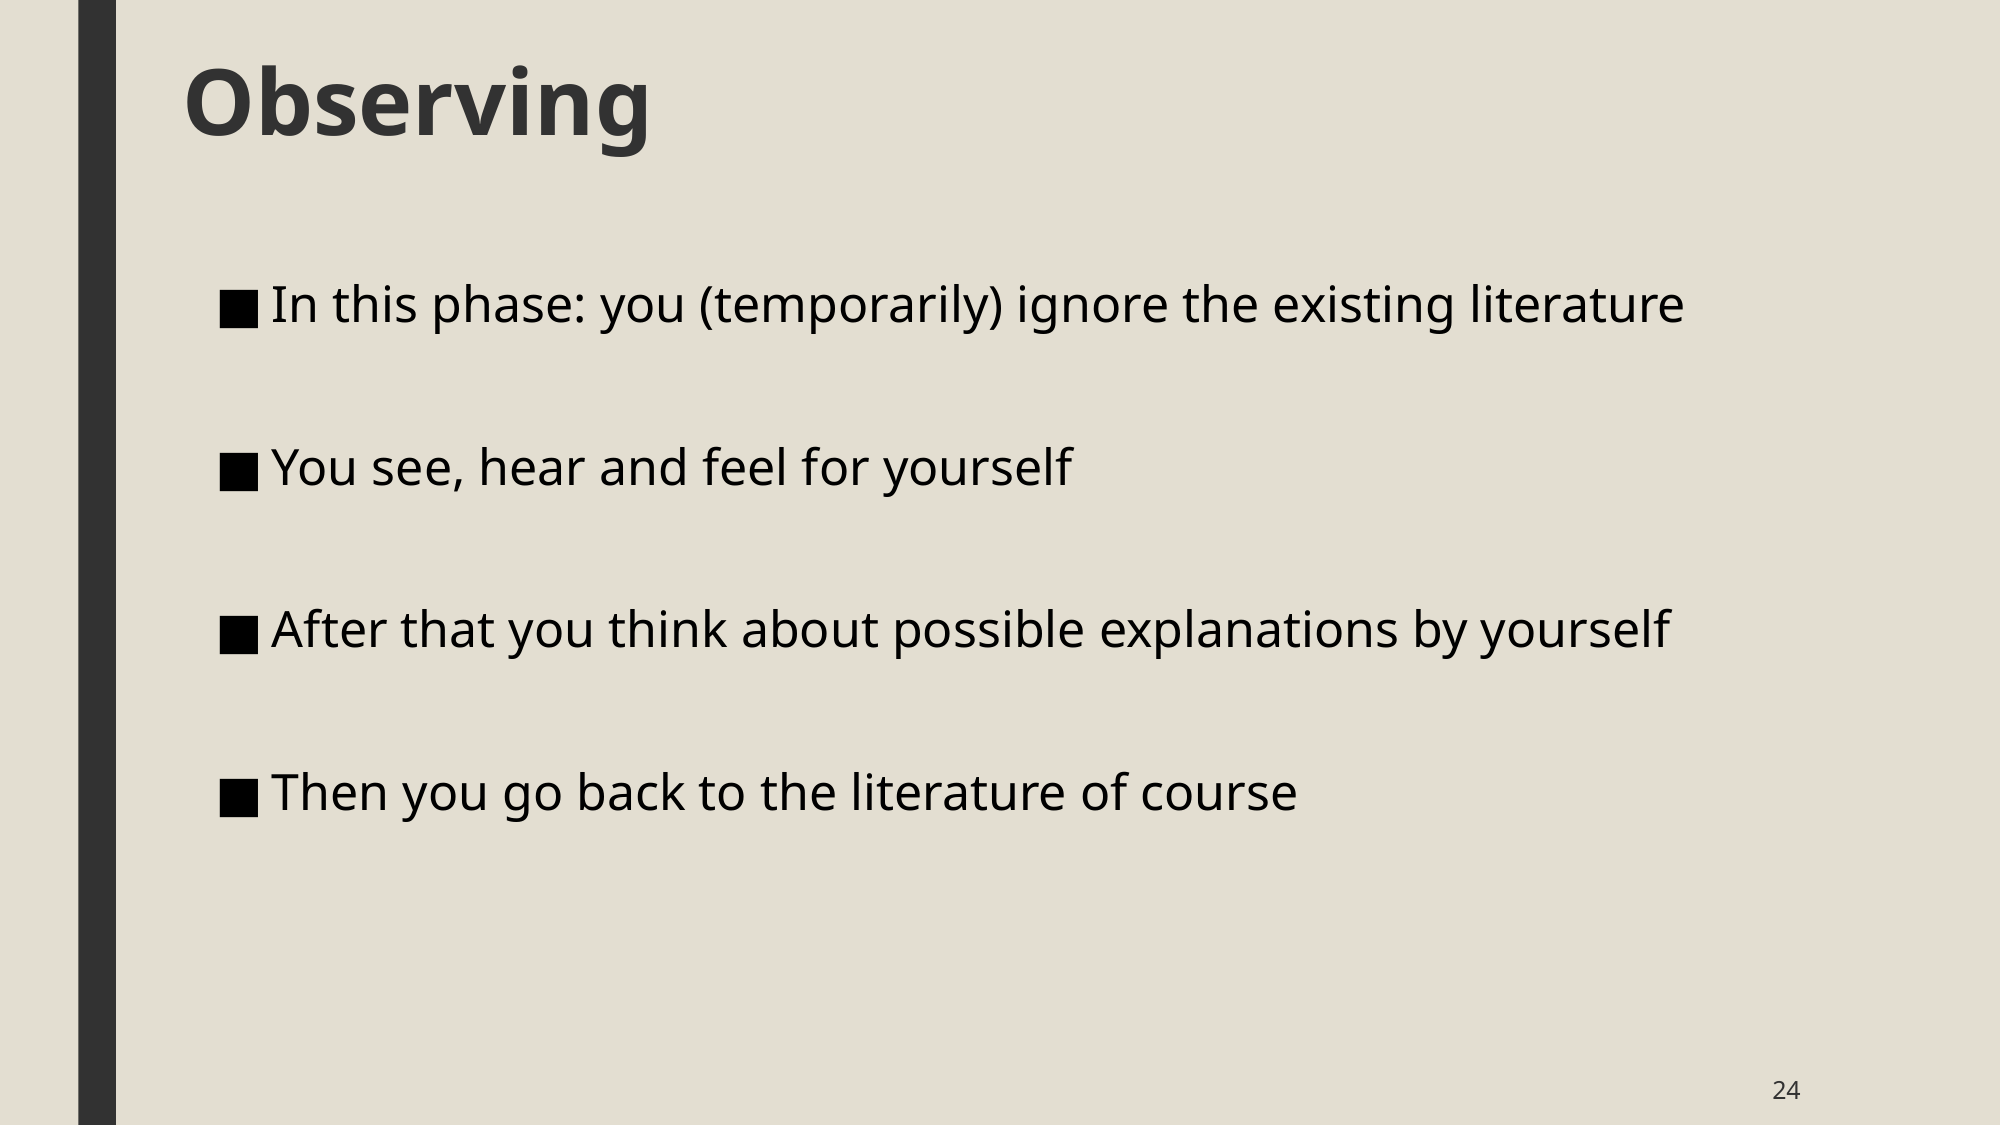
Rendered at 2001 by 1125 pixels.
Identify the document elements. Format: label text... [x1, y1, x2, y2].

slide_number 24 [1553, 1058, 1816, 1125]
list In this phase: you (temporarily) ignore the existing literature You see, hear and feel for yourself After that you think about possible explanations by yourself Then you go back to the literature of course [189, 184, 1754, 1043]
title Observing [167, 49, 1754, 157]
